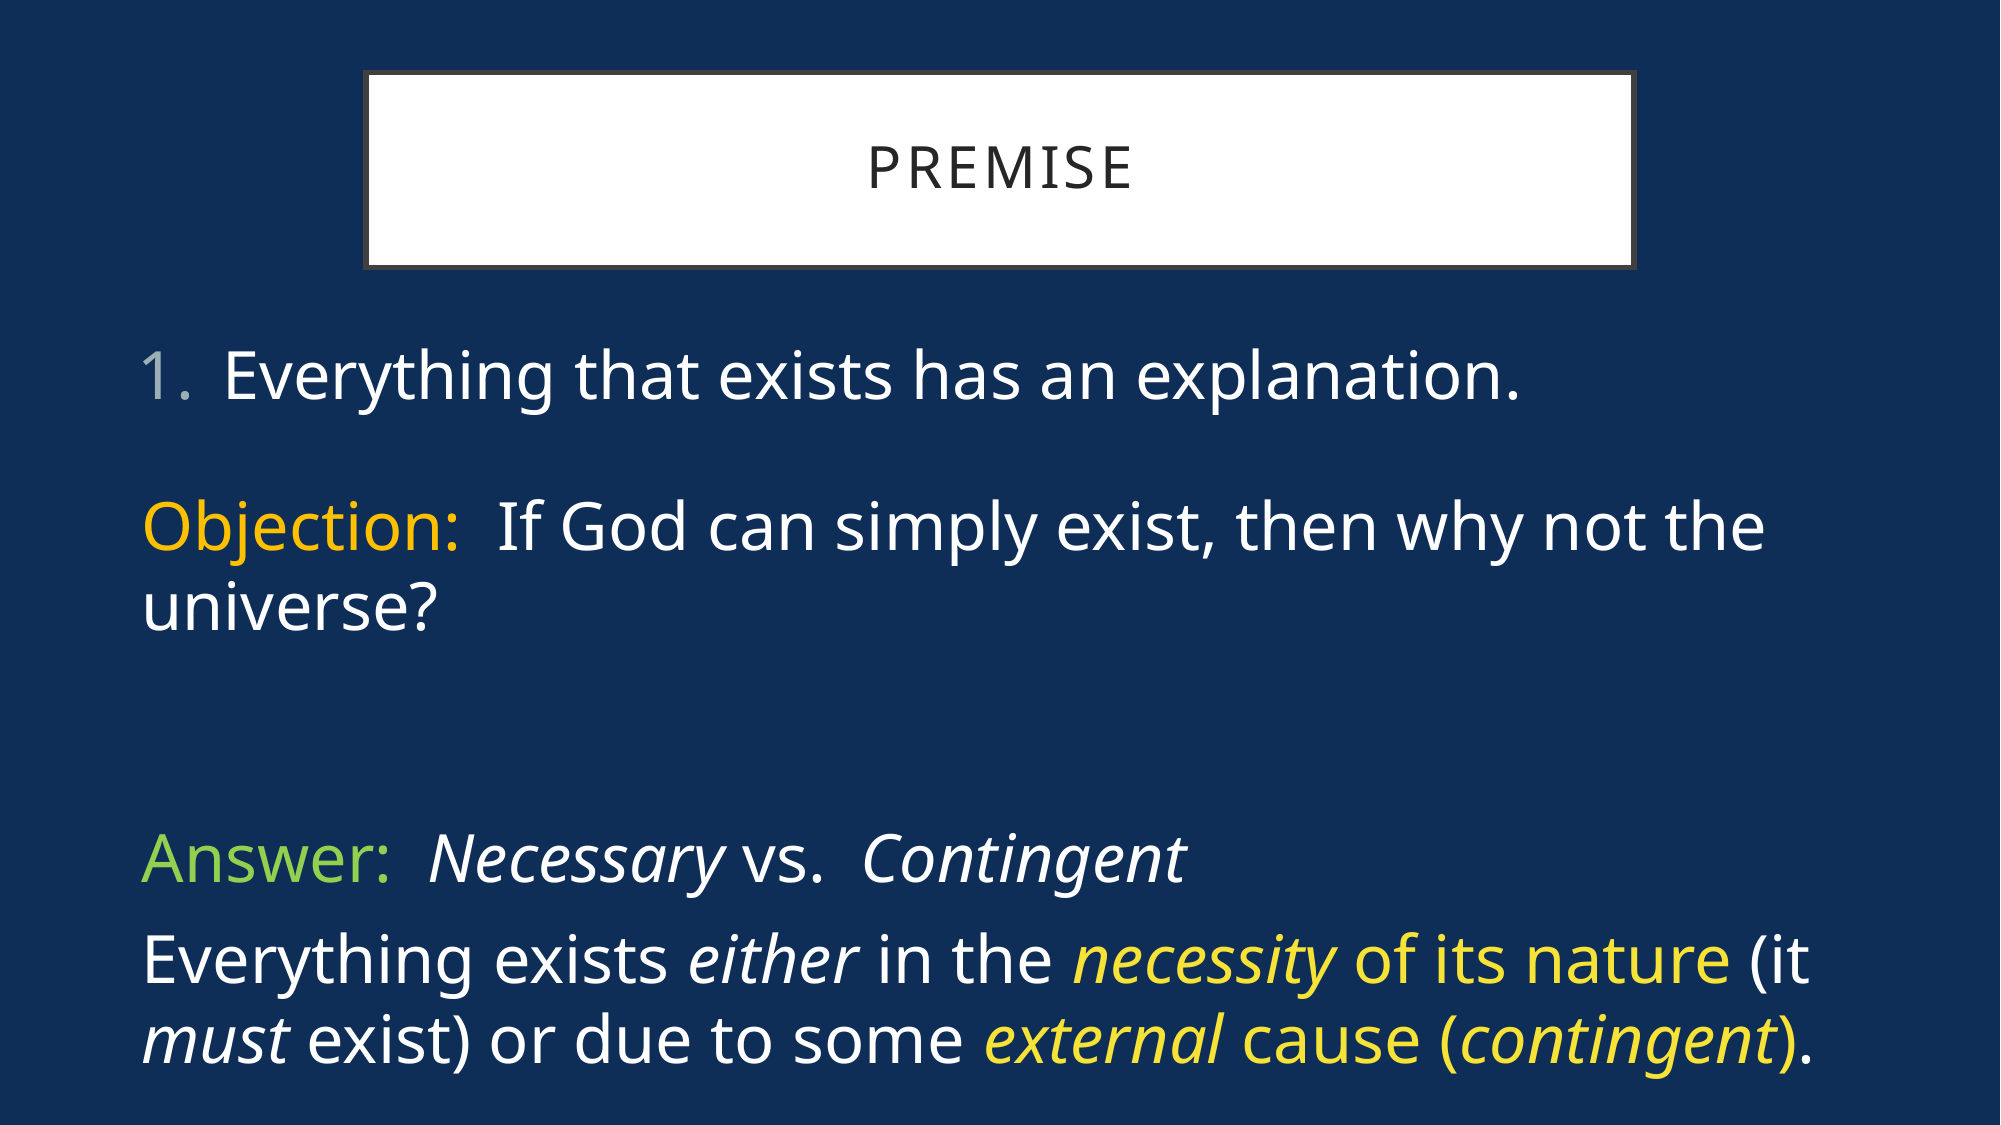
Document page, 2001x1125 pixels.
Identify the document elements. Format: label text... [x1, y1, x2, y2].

list Everything that exists has an explanation. [122, 324, 1970, 468]
title Premise [363, 70, 1637, 270]
text_box Objection: If God can simply exist, then why not the universe? Answer: Necessary vs. Contingent Everything exists either in the necessity of its nature (it must exist) or due to some external cause (contingent). [126, 476, 1914, 1029]
